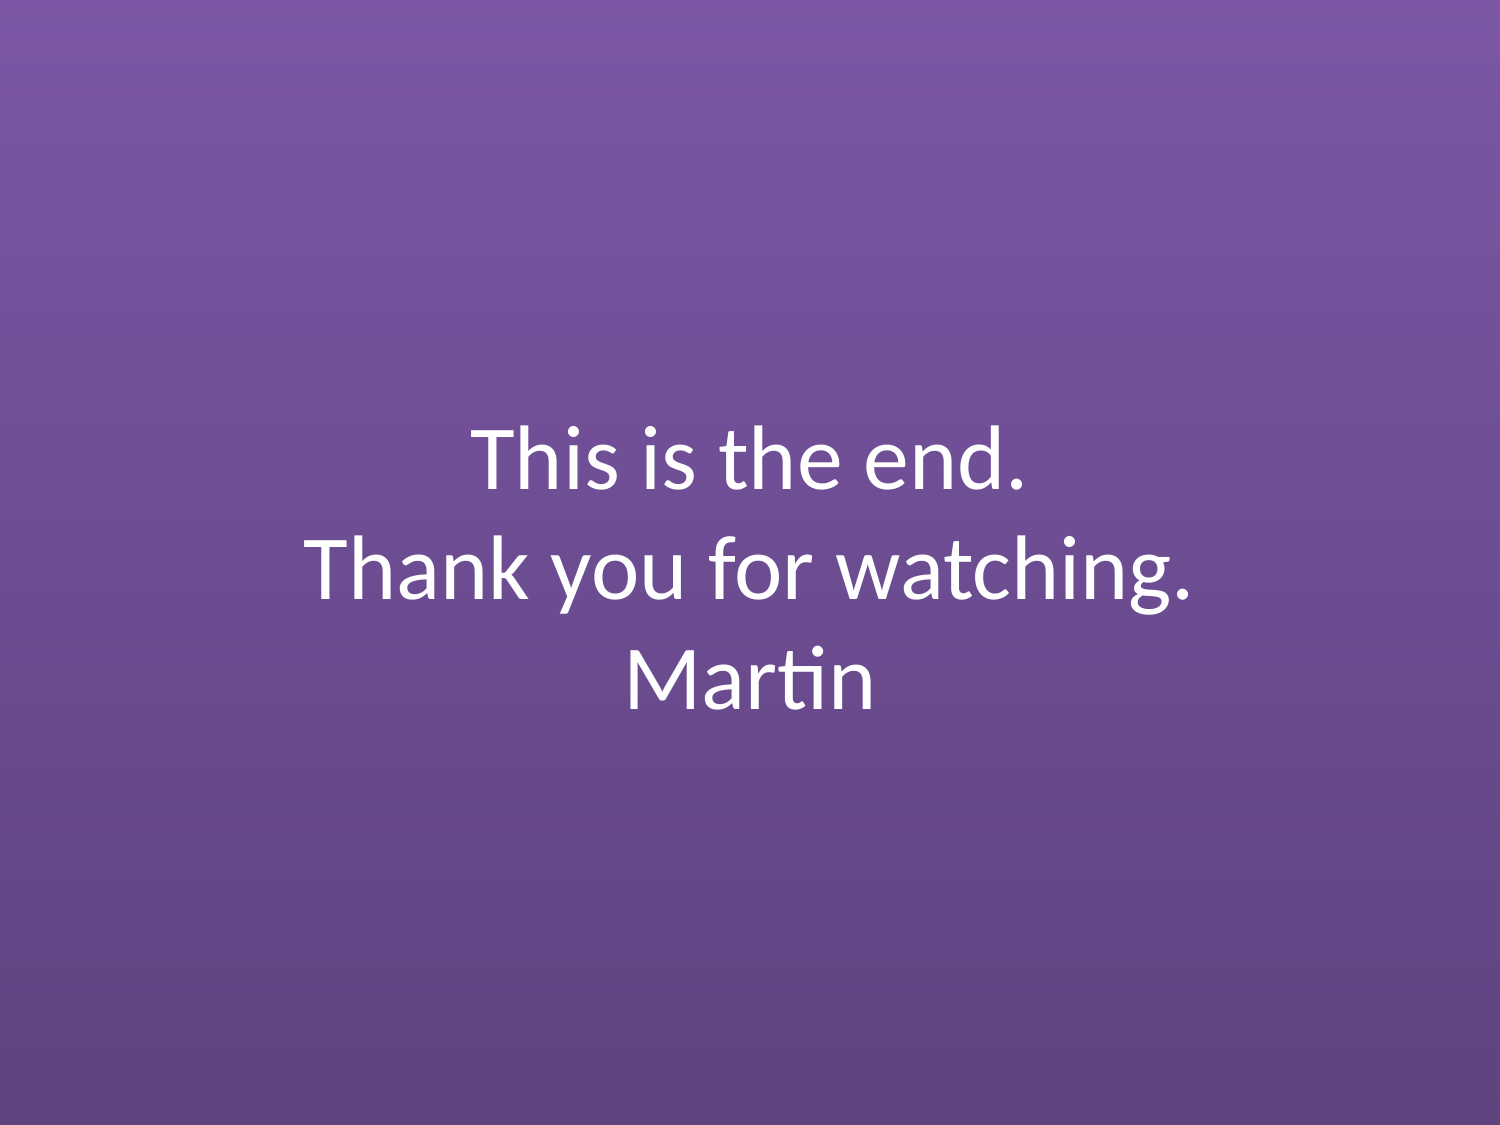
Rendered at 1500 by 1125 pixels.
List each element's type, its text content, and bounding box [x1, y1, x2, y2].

title This is the end. Thank you for watching. Martin [0, 0, 1500, 1125]
